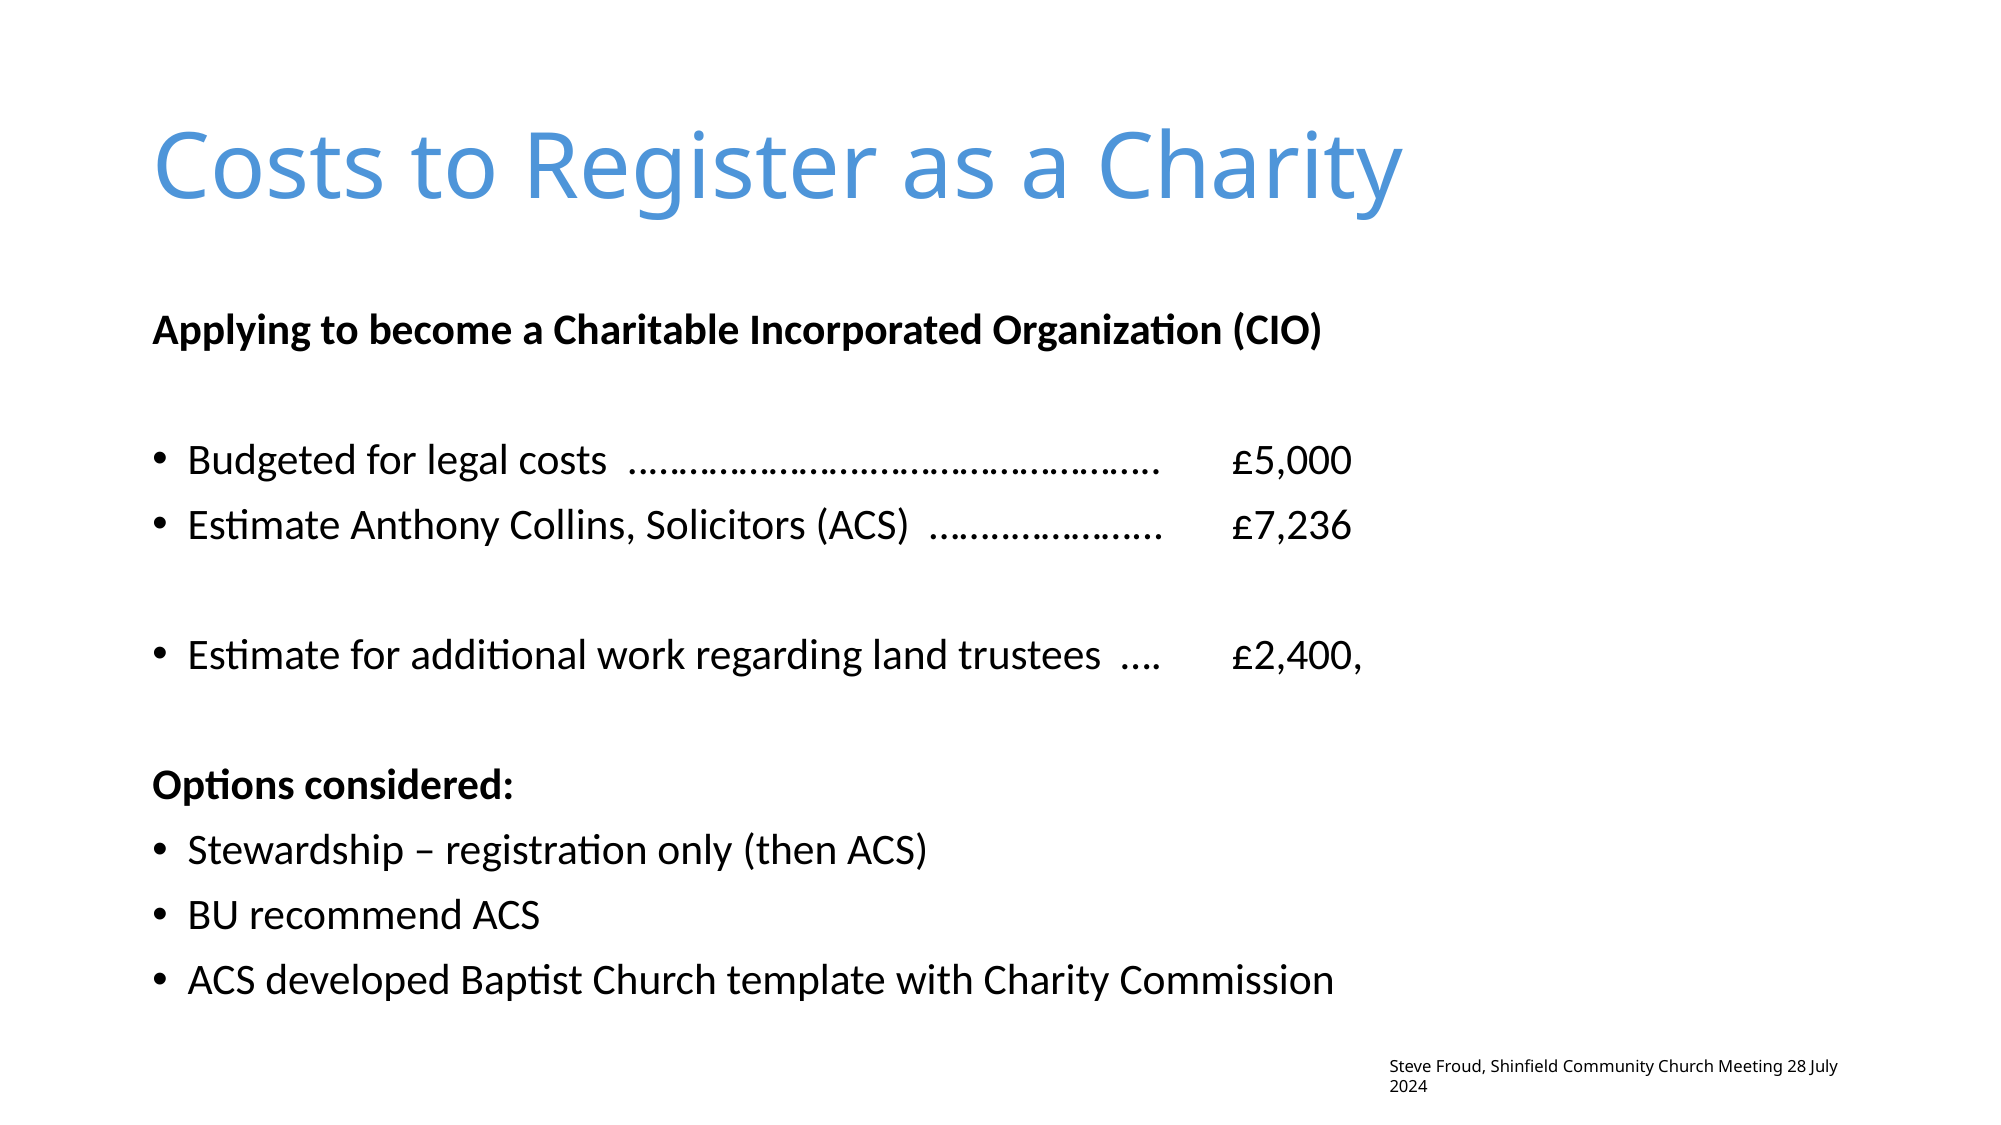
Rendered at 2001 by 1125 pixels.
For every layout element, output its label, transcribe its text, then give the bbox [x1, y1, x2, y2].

text_box Steve Froud, Shinfield Community Church Meeting 28 July 2024 [1374, 1048, 1885, 1103]
title Costs to Register as a Charity [137, 59, 1863, 278]
list Applying to become a Charitable Incorporated Organization (CIO) Budgeted for legal costs ..………………….……………………….. £5,000 Estimate Anthony Collins, Solicitors (ACS) ……..…………... £7,236 Estimate for additional work regarding land trustees …. £2,400, Options considered: Stewardship – registration only (then ACS) BU recommend ACS ACS developed Baptist Church template with Charity Commission [137, 299, 1863, 1014]
